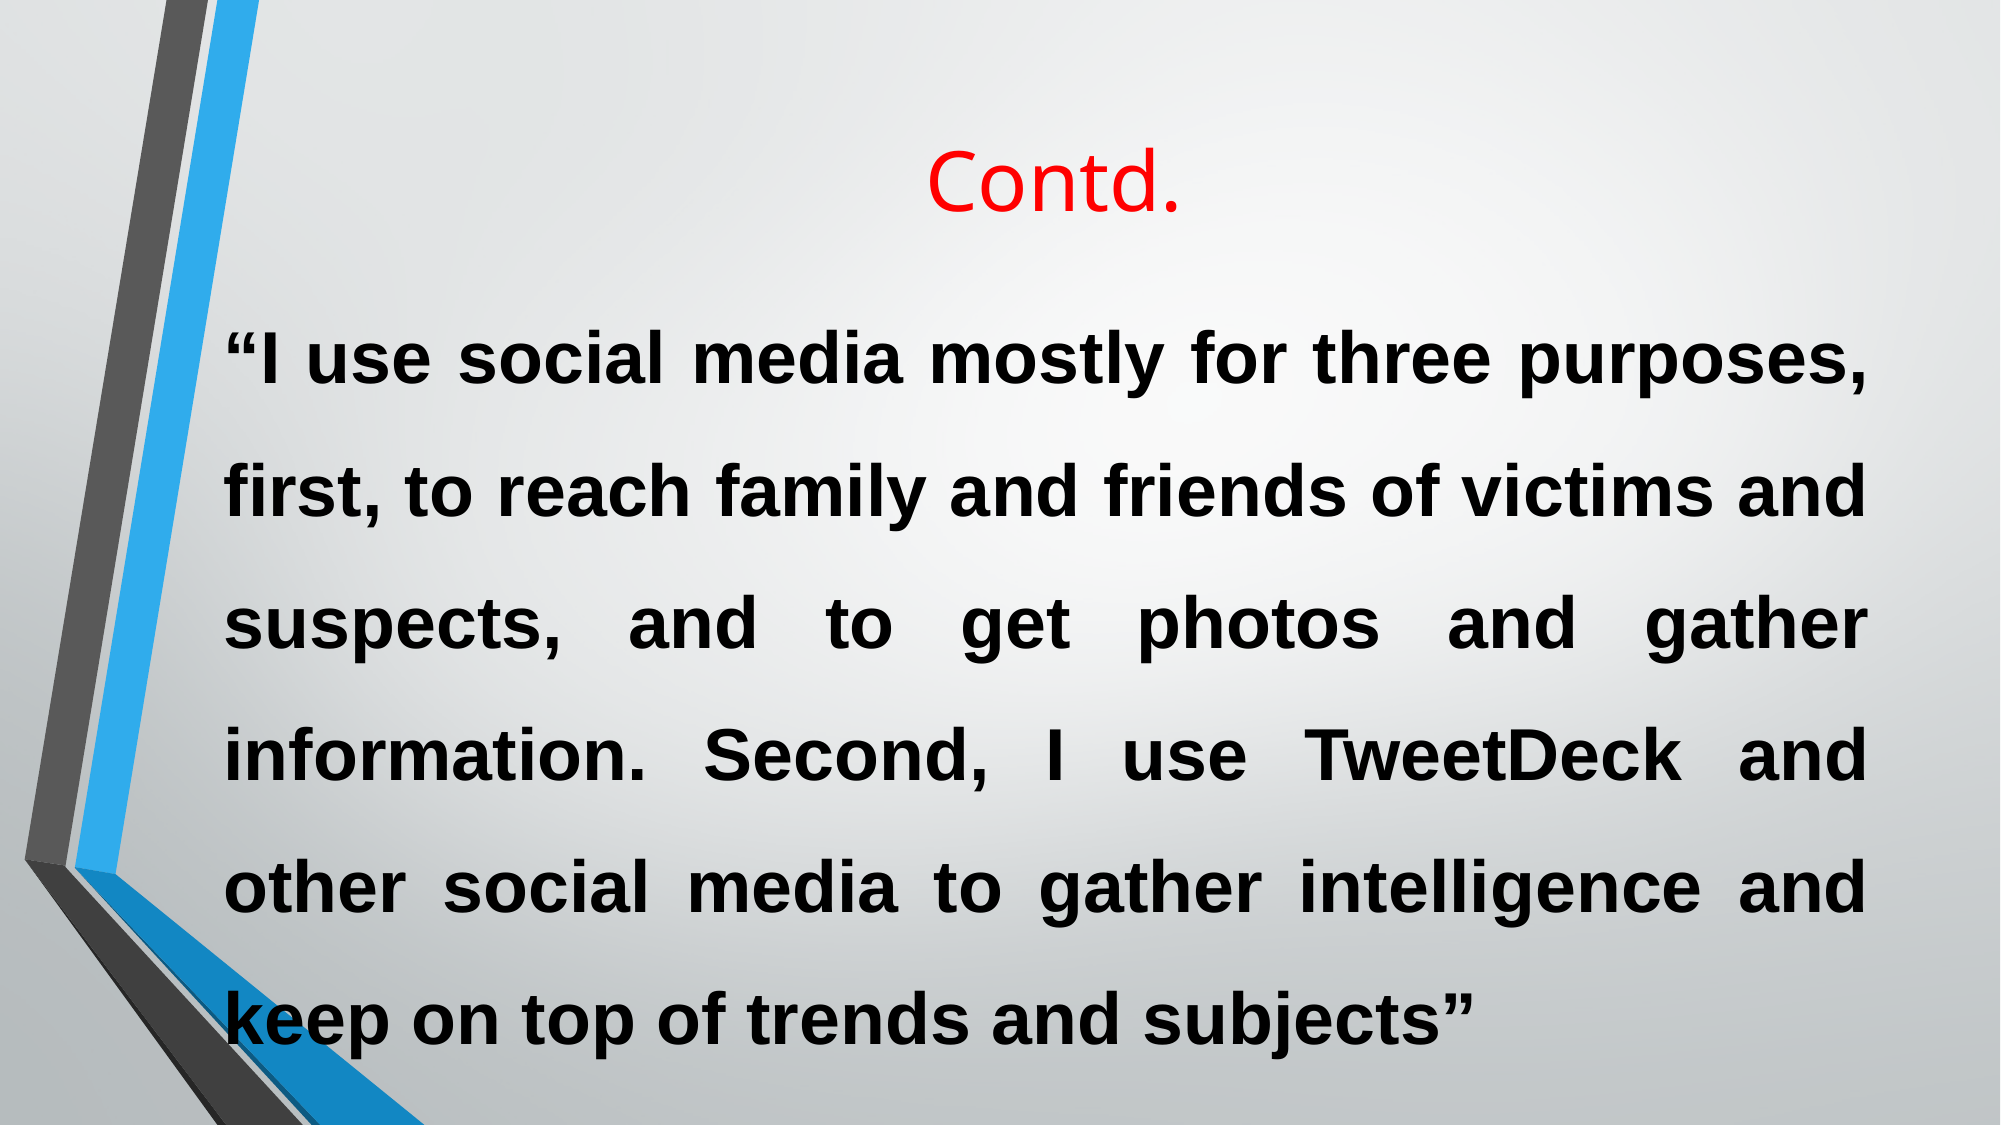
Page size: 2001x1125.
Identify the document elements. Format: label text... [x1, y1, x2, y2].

list “I use social media mostly for three purposes, first, to reach family and friends of victims and suspects, and to get photos and gather information. Second, I use TweetDeck and other social media to gather intelligence and keep on top of trends and subjects” [208, 255, 1887, 1071]
title Contd. [243, 66, 1887, 255]
